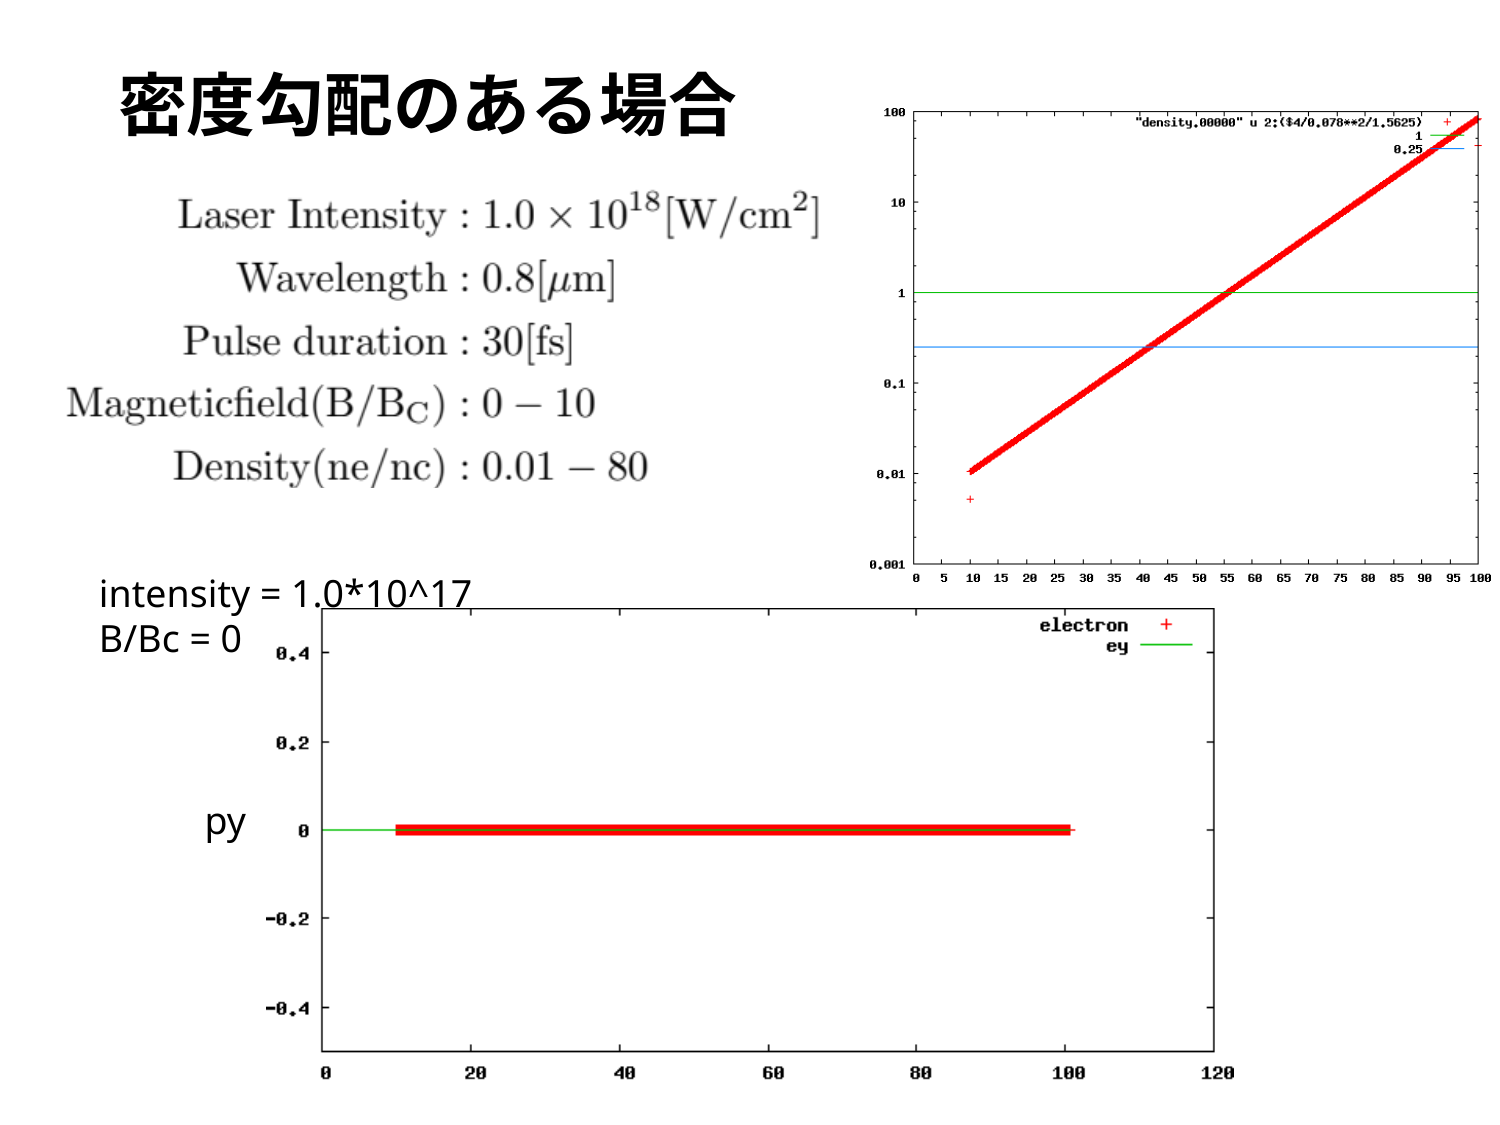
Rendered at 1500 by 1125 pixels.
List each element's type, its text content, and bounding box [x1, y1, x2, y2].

picture [66, 187, 821, 488]
title 密度勾配のある場合 [103, 0, 1397, 218]
picture [870, 108, 1491, 582]
text_box intensity = 1.0*10^17 B/Bc = 0 [84, 562, 488, 667]
text_box py [189, 789, 261, 850]
picture [266, 608, 1234, 1084]
